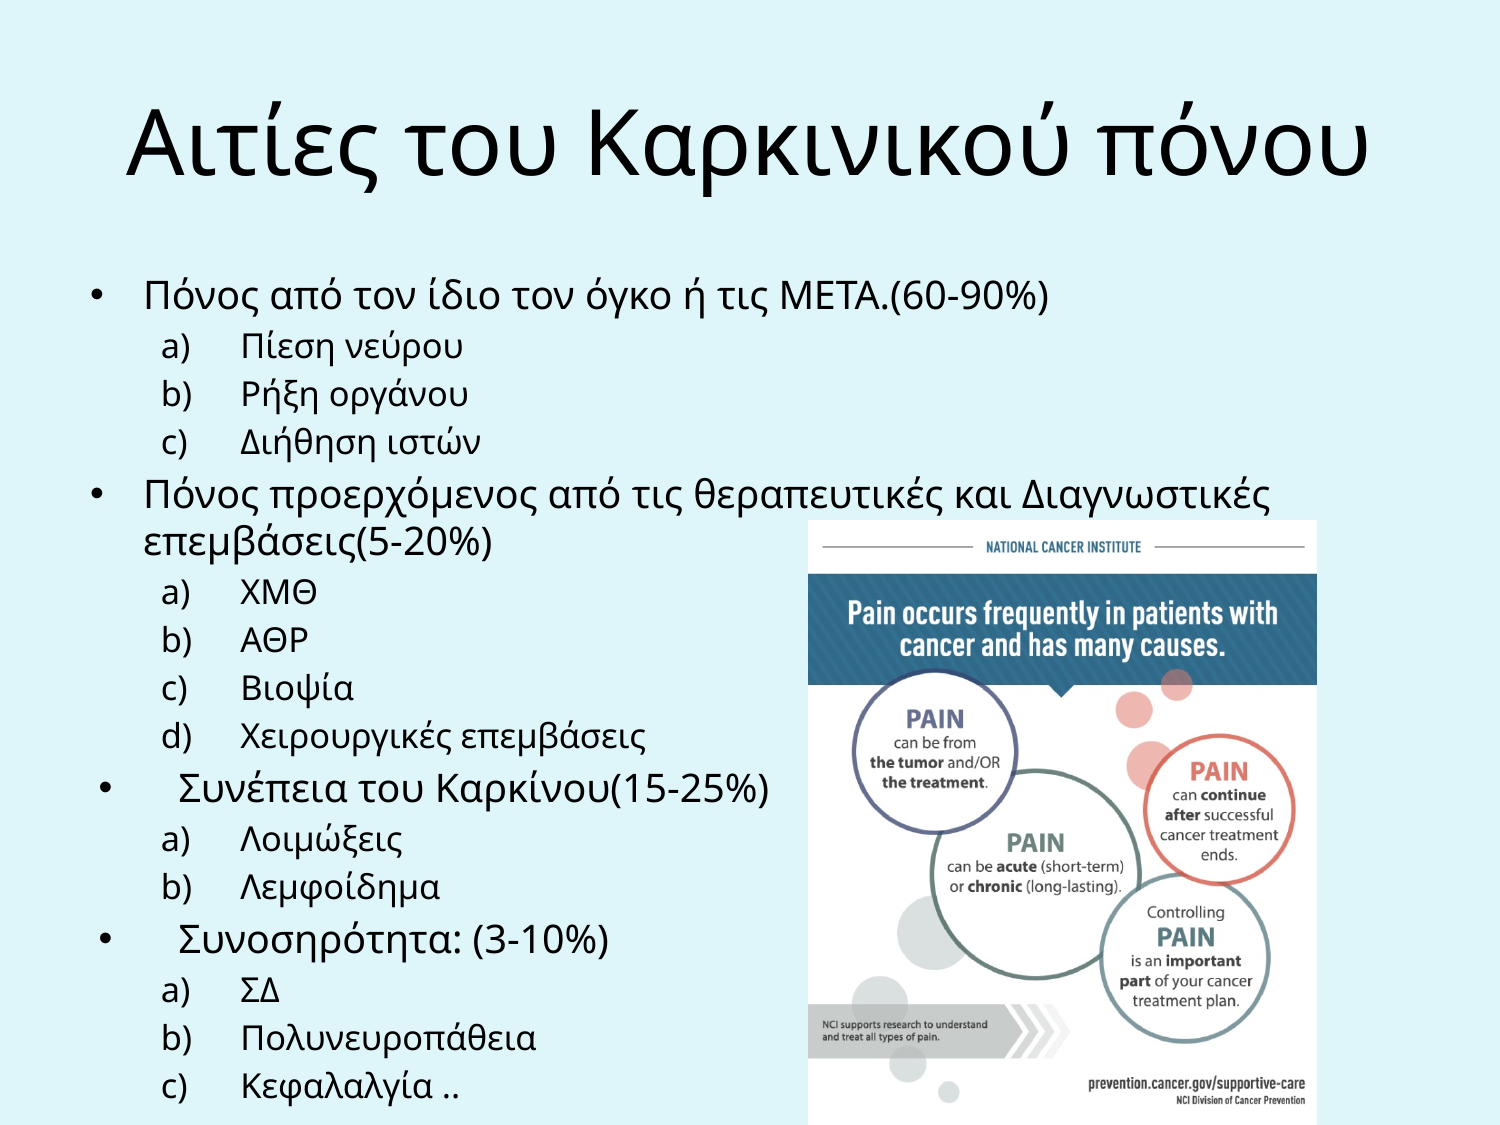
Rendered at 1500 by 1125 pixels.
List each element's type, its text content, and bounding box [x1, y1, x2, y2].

list Πόνος από τον ίδιο τον όγκο ή τις ΜΕΤΑ.(60-90%) Πίεση νεύρου Ρήξη οργάνου Διήθηση ιστών Πόνος προερχόμενος από τις θεραπευτικές και Διαγνωστικές επεμβάσεις(5-20%) ΧΜΘ ΑΘΡ Βιοψία Χειρουργικές επεμβάσεις Συνέπεια του Καρκίνου(15-25%) Λοιμώξεις Λεμφοίδημα Συνοσηρότητα: (3-10%) ΣΔ Πολυνευροπάθεια Κεφαλαλγία .. [75, 262, 1425, 1125]
picture [808, 520, 1318, 1125]
title Αιτίες του Καρκινικού πόνου [75, 45, 1425, 233]
